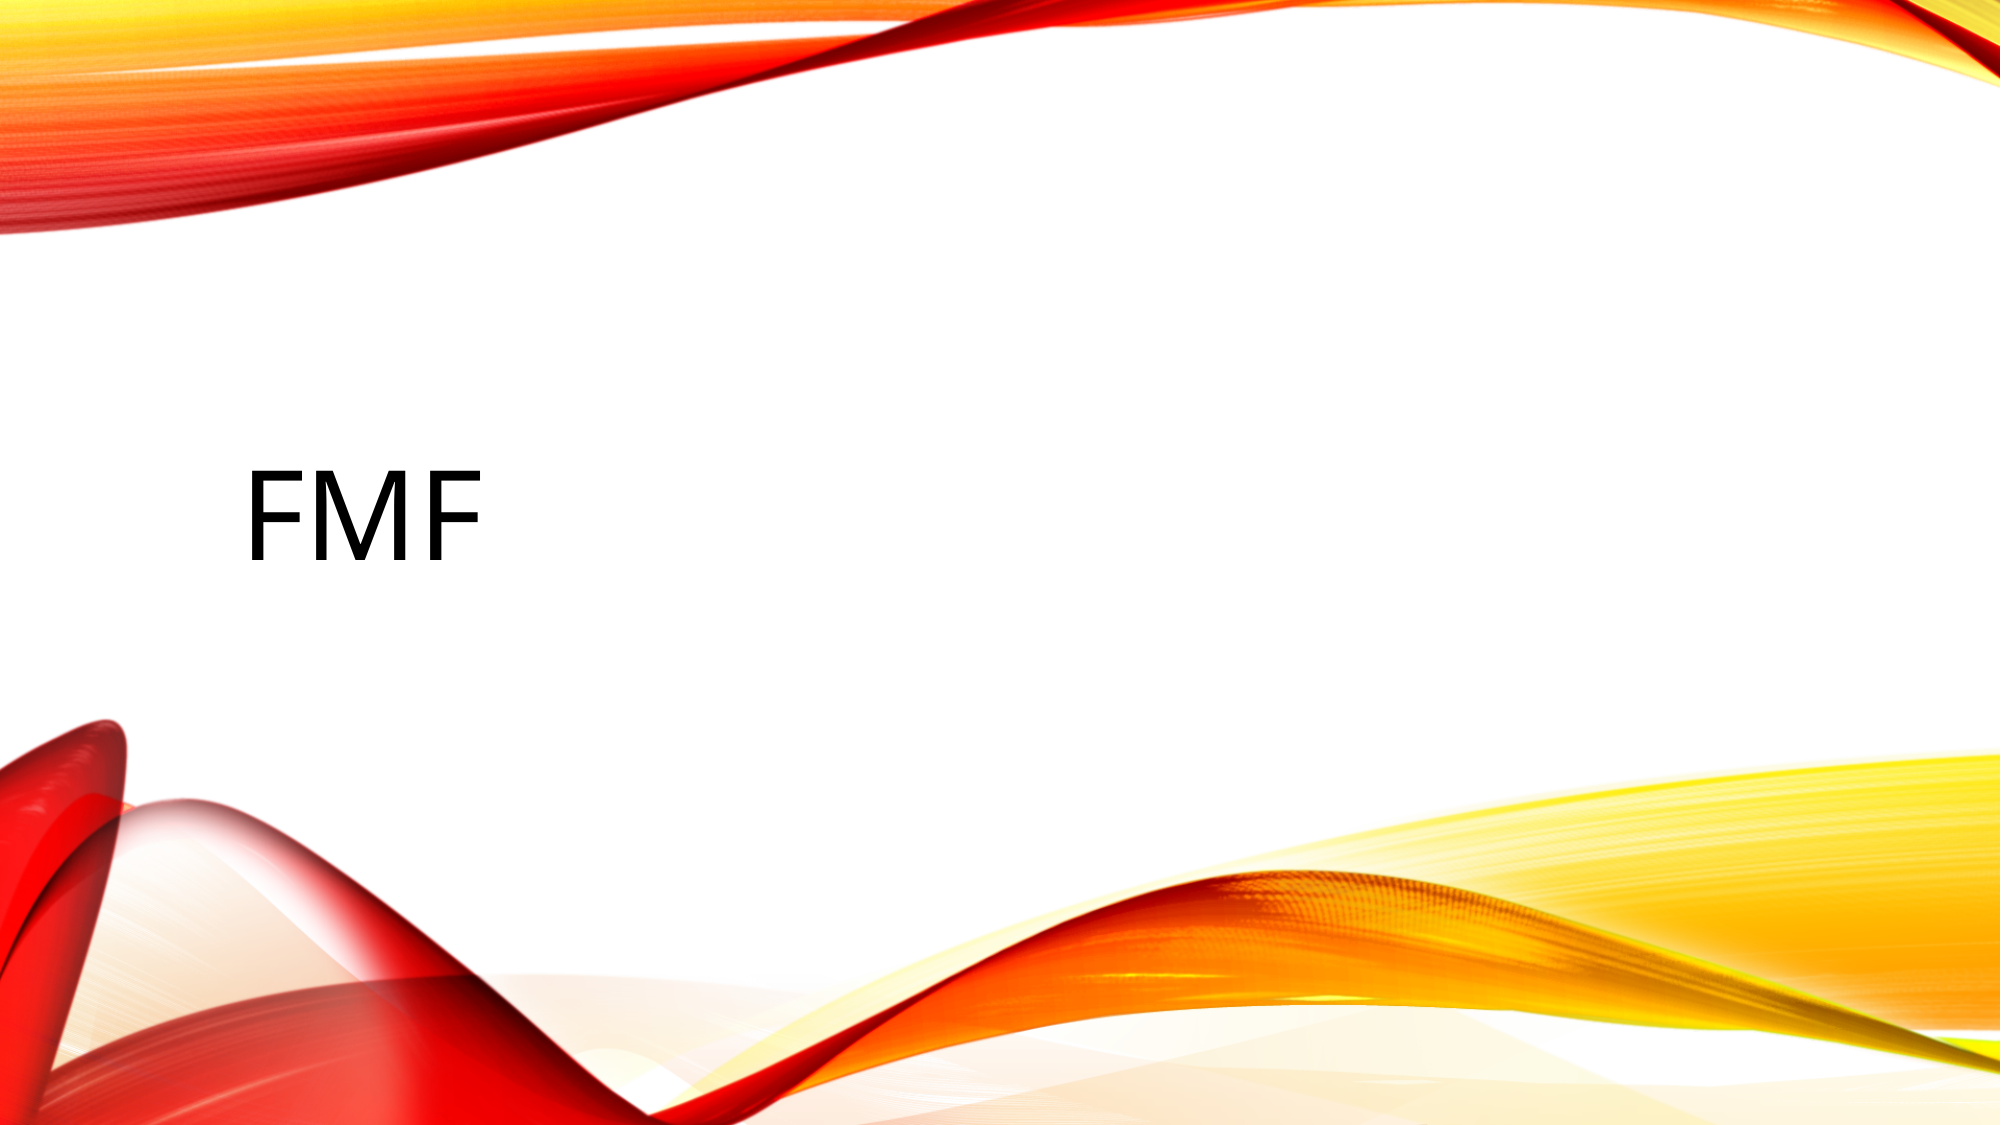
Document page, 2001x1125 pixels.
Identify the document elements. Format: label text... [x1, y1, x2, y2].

picture [0, 717, 2000, 1125]
picture [0, 0, 2000, 237]
title FMF [225, 295, 1775, 596]
